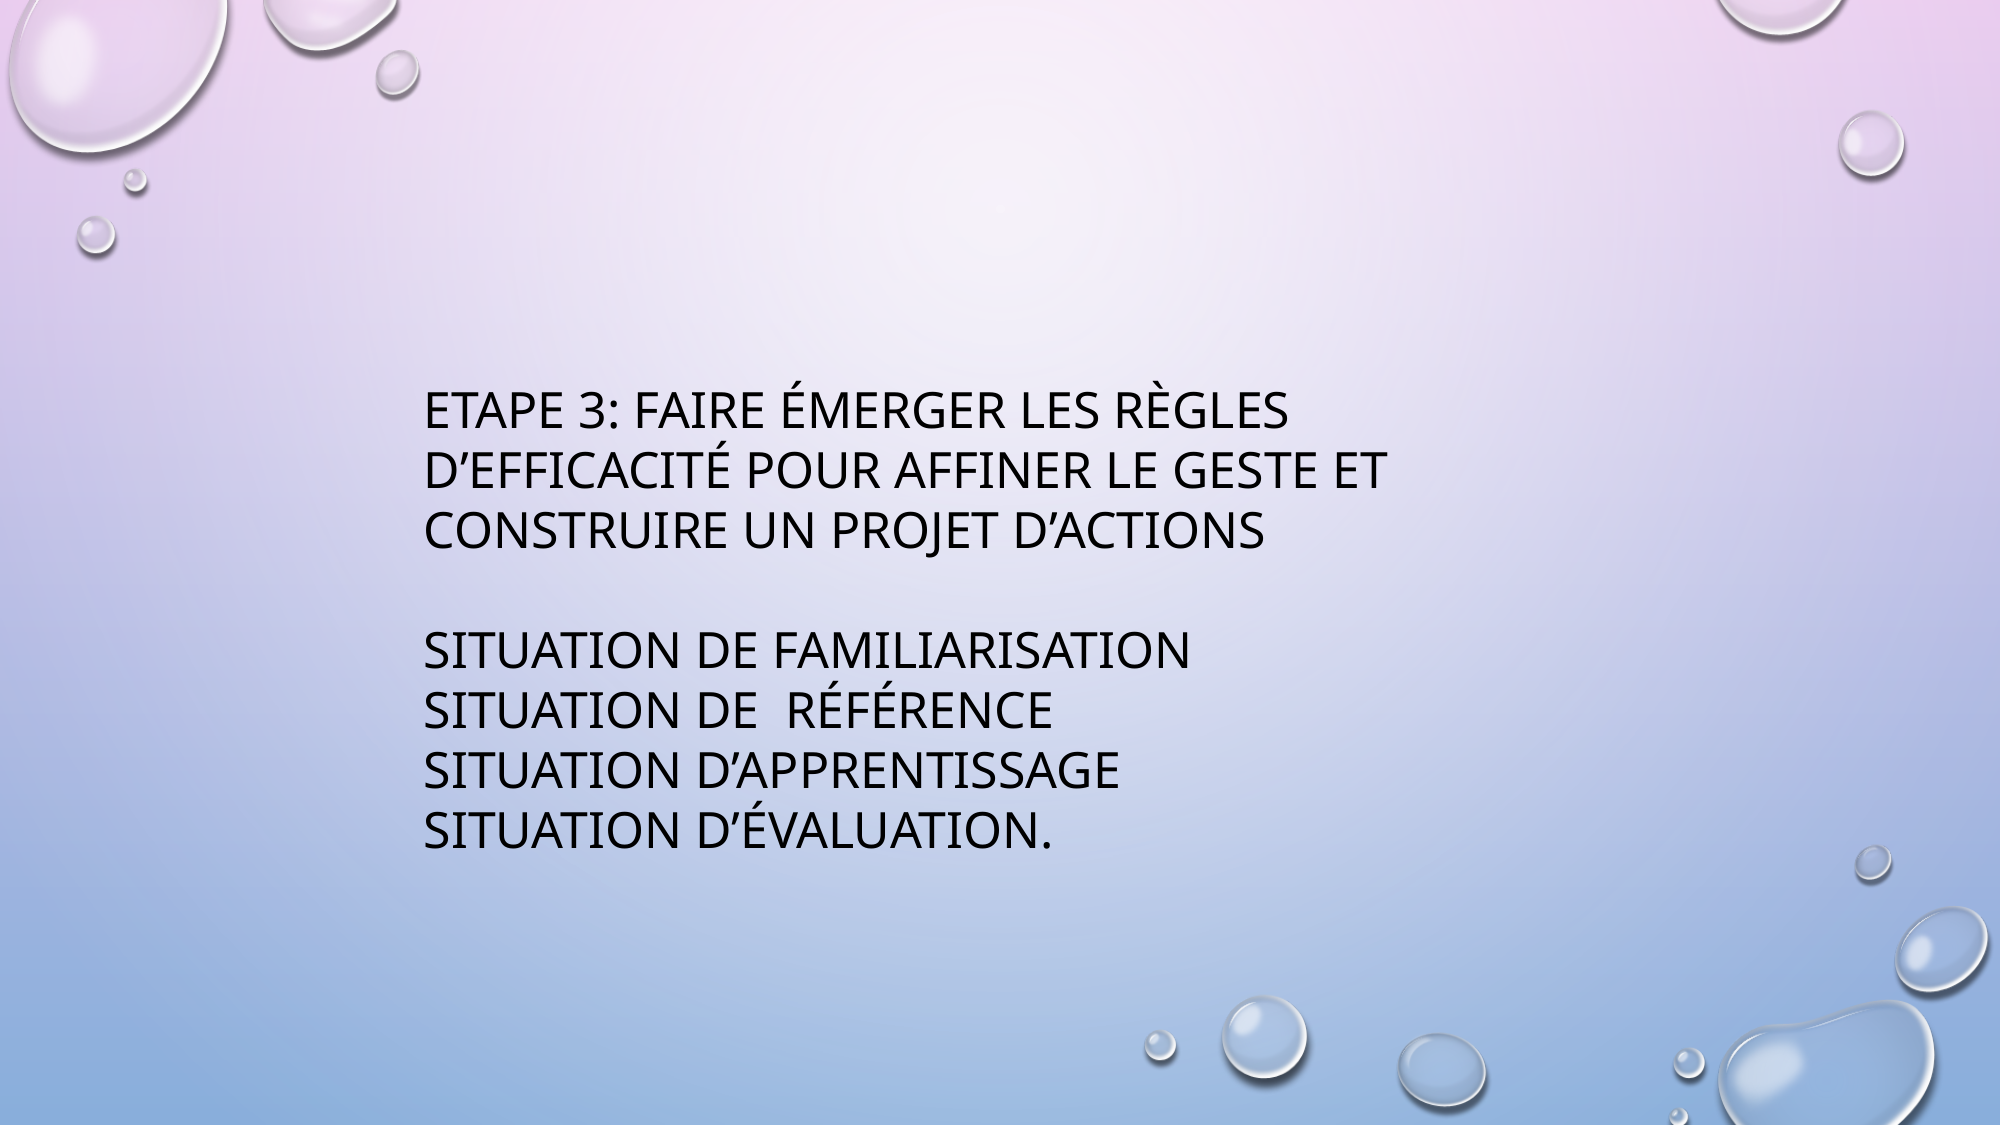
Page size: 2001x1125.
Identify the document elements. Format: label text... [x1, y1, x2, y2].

text_box Etape 3: Faire émerger les règles d’efficacité pour affiner le geste et construire un projet d’actions Situation de familiarisation Situation de référence Situation d’apprentissage Situation d’évaluation. [409, 371, 1591, 867]
picture [0, 0, 2000, 1125]
